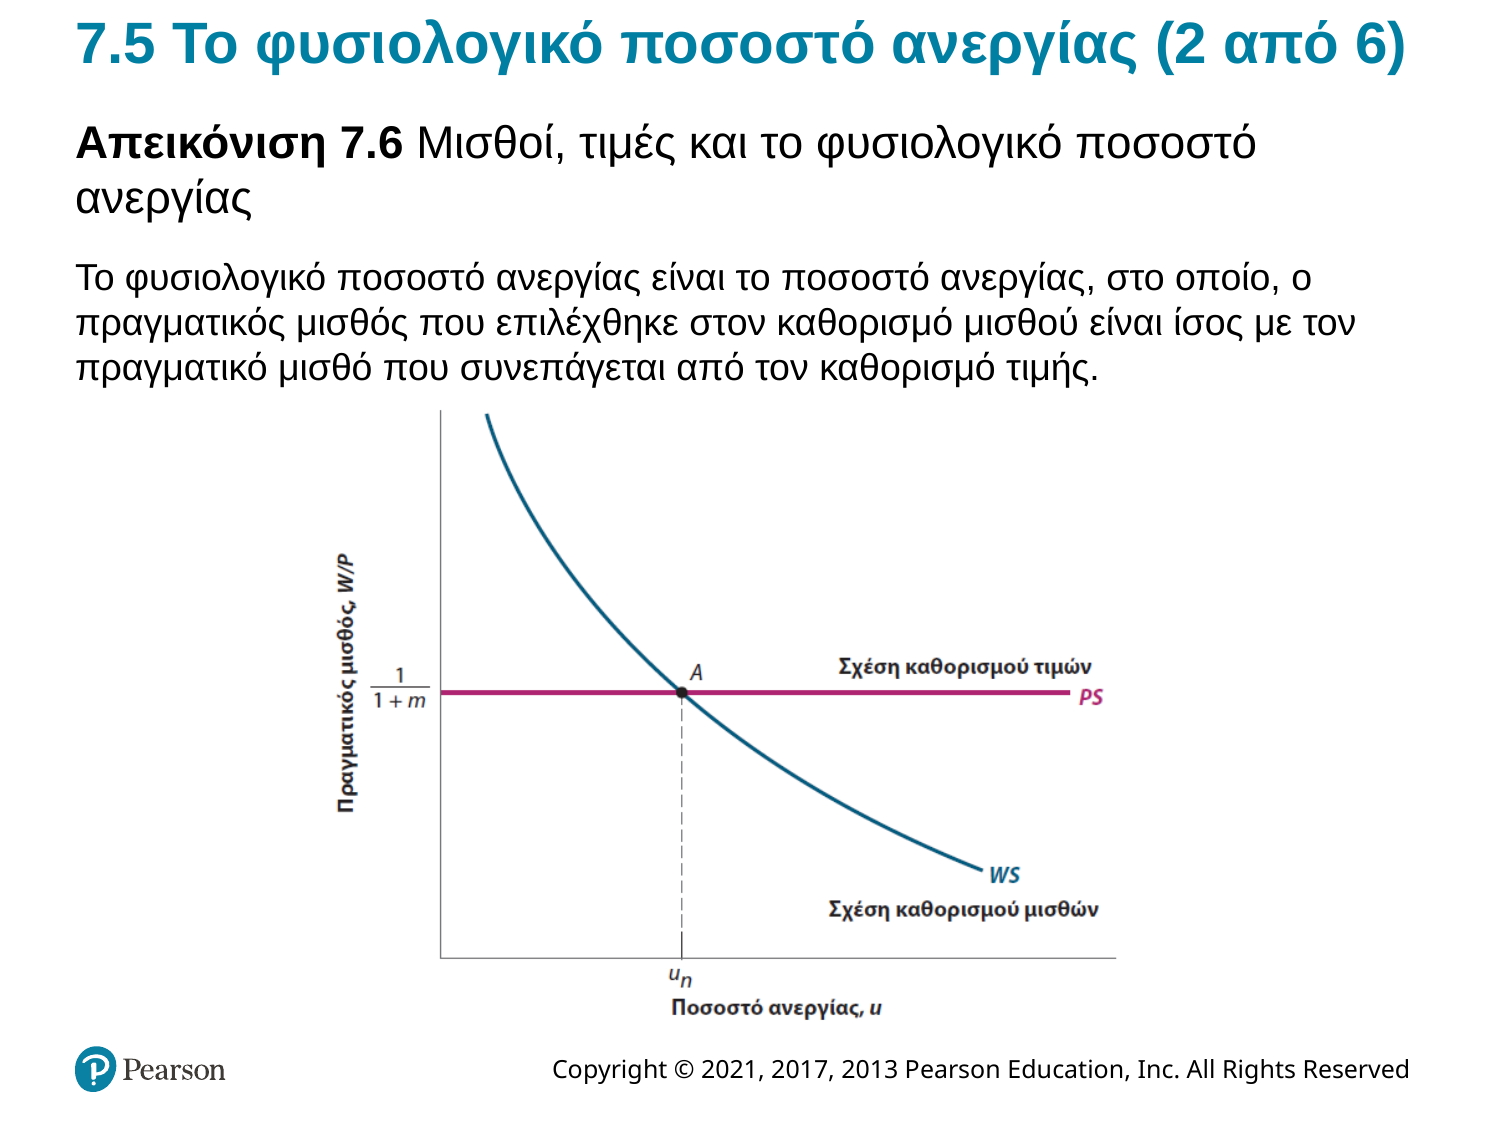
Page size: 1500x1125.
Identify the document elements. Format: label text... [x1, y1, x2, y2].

picture [321, 399, 1126, 1026]
list Απεικόνιση 7.6 Μισθοί, τιμές και το φυσιολογικό ποσοστό ανεργίας [75, 112, 1425, 163]
list Το φυσιολογικό ποσοστό ανεργίας είναι το ποσοστό ανεργίας, στο οποίο, ο πραγματικός μισθός που επιλέχθηκε στον καθορισμό μισθού είναι ίσος με τον πραγματικό μισθό που συνεπάγεται από τον καθορισμό τιμής. [75, 253, 1425, 405]
title 7.5 Το φυσιολογικό ποσοστό ανεργίας (2 από 6) [75, 0, 1425, 75]
